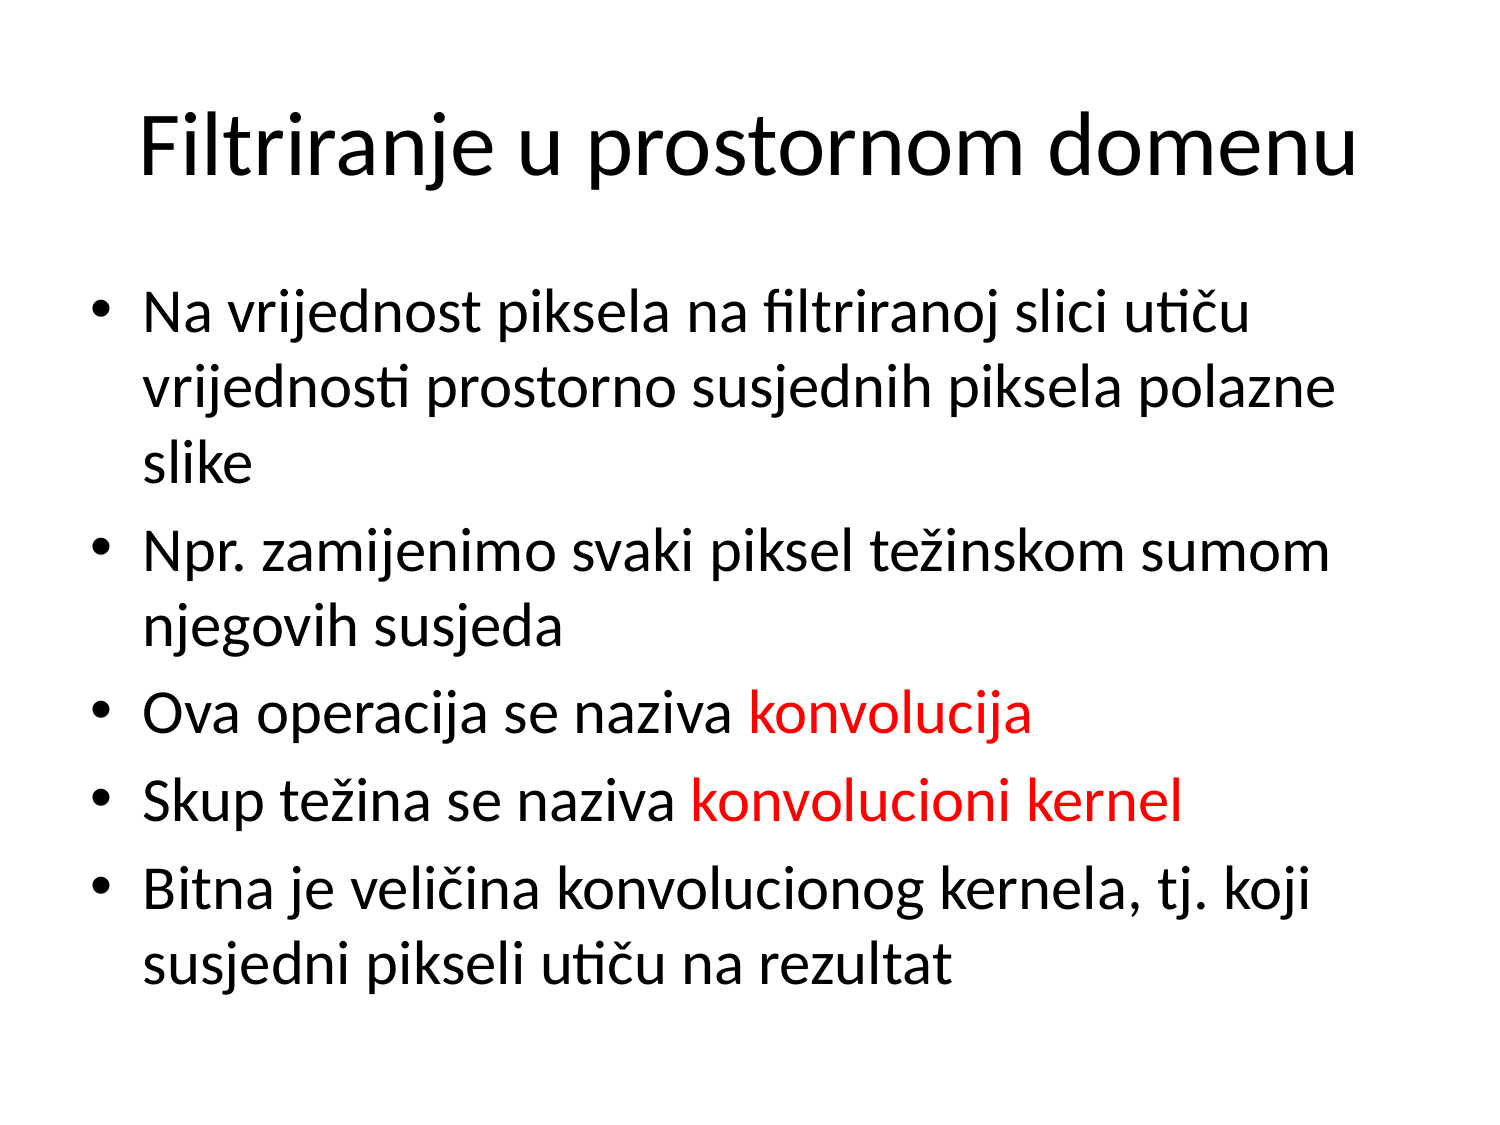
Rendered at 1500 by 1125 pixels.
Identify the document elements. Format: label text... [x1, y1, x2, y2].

title Filtriranje u prostornom domenu [75, 45, 1425, 233]
list Na vrijednost piksela na filtriranoj slici utiču vrijednosti prostorno susjednih piksela polazne slike Npr. zamijenimo svaki piksel težinskom sumom njegovih susjeda Ova operacija se naziva konvolucija Skup težina se naziva konvolucioni kernel Bitna je veličina konvolucionog kernela, tj. koji susjedni pikseli utiču na rezultat [75, 262, 1425, 1005]
